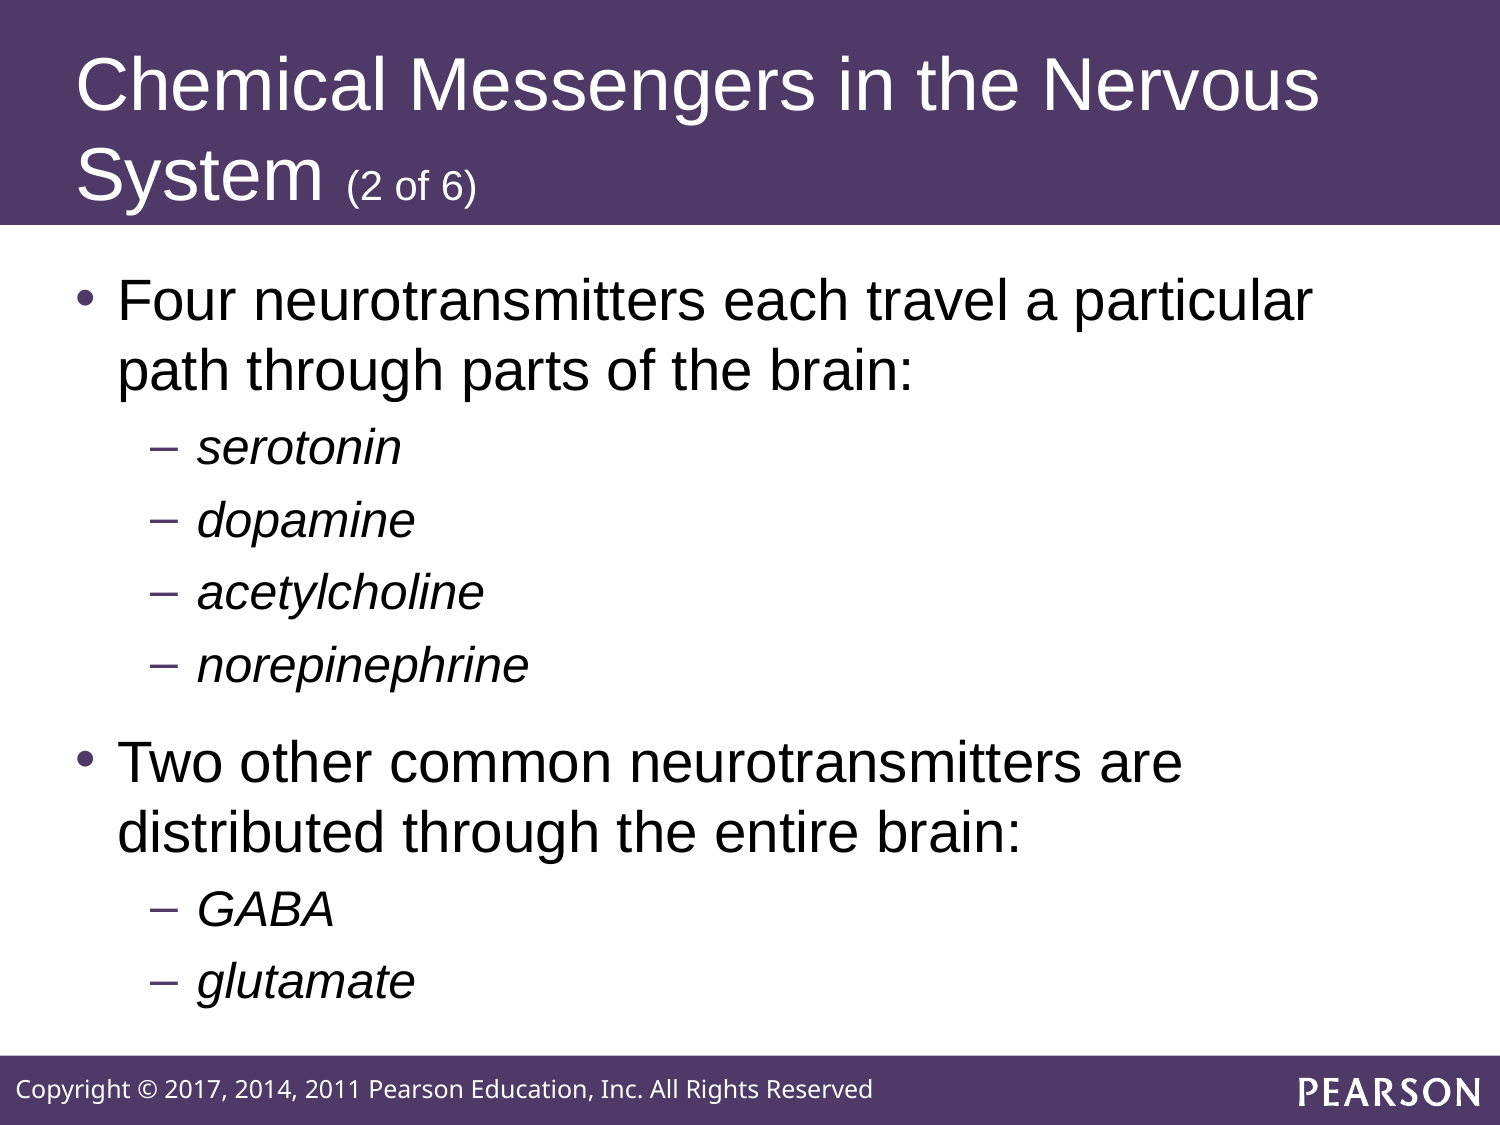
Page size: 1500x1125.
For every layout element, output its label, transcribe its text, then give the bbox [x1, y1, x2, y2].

title Chemical Messengers in the Nervous System (2 of 6) [75, 35, 1425, 216]
list Four neurotransmitters each travel a particular path through parts of the brain: serotonin dopamine acetylcholine norepinephrine Two other common neurotransmitters are distributed through the entire brain: GABA glutamate [75, 262, 1425, 1005]
